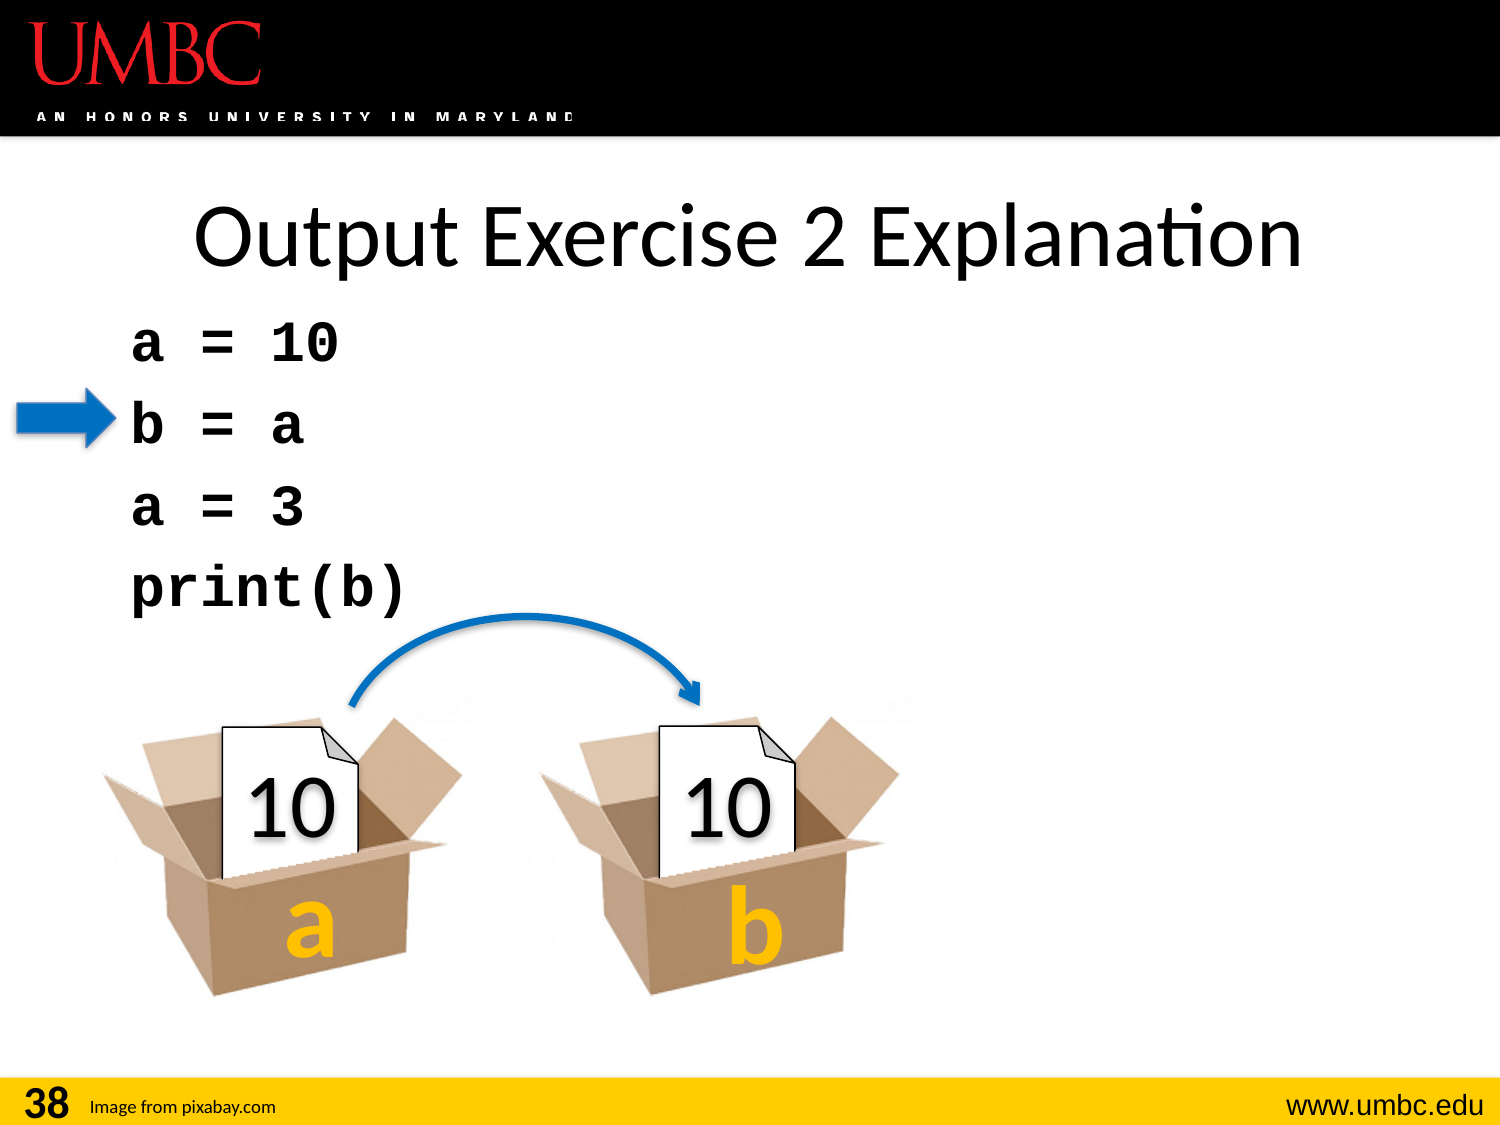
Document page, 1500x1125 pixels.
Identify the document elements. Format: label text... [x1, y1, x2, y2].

picture [89, 698, 478, 1002]
picture [525, 697, 914, 1001]
text_box a = 10 b = a a = 3 print(b) [115, 295, 914, 644]
text_box [16, 387, 117, 449]
slide_number 38 [0, 1065, 94, 1125]
text_box Image from pixabay.com [75, 1087, 765, 1125]
title Output Exercise 2 Explanation [75, 136, 1425, 324]
text_box [354, 614, 701, 748]
